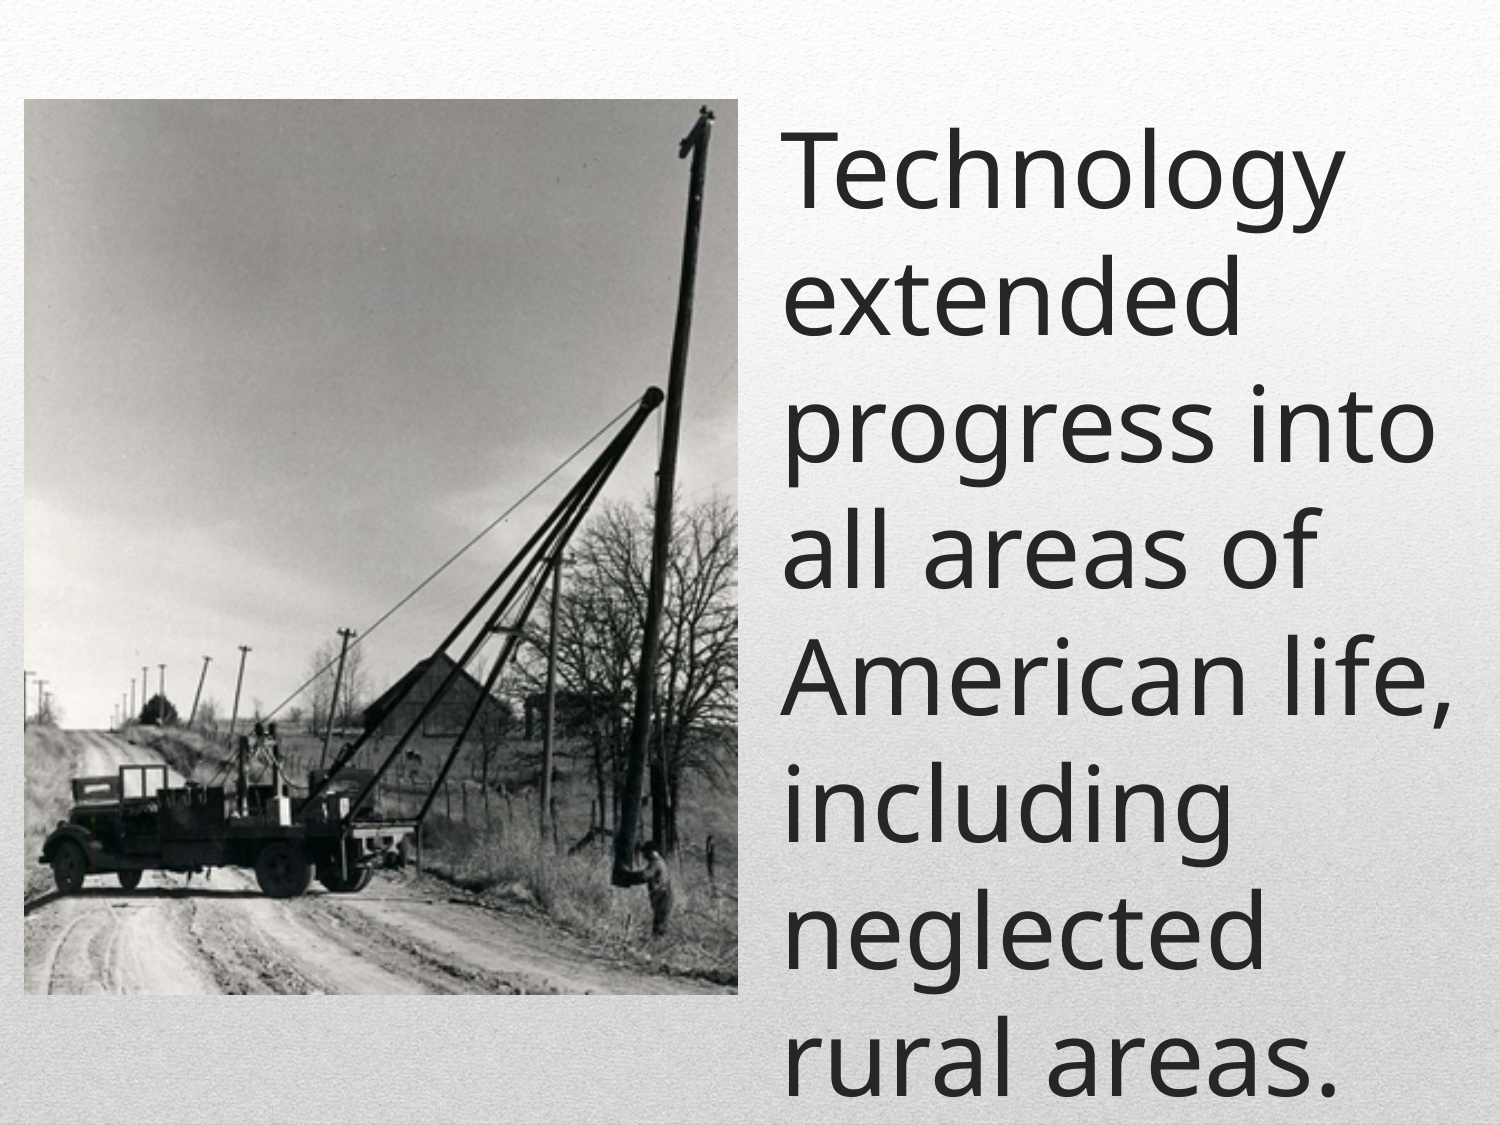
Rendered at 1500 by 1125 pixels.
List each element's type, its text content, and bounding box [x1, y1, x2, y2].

picture [24, 99, 739, 996]
title Technology extended progress into all areas of American life, including neglected rural areas. [764, 75, 1500, 1125]
